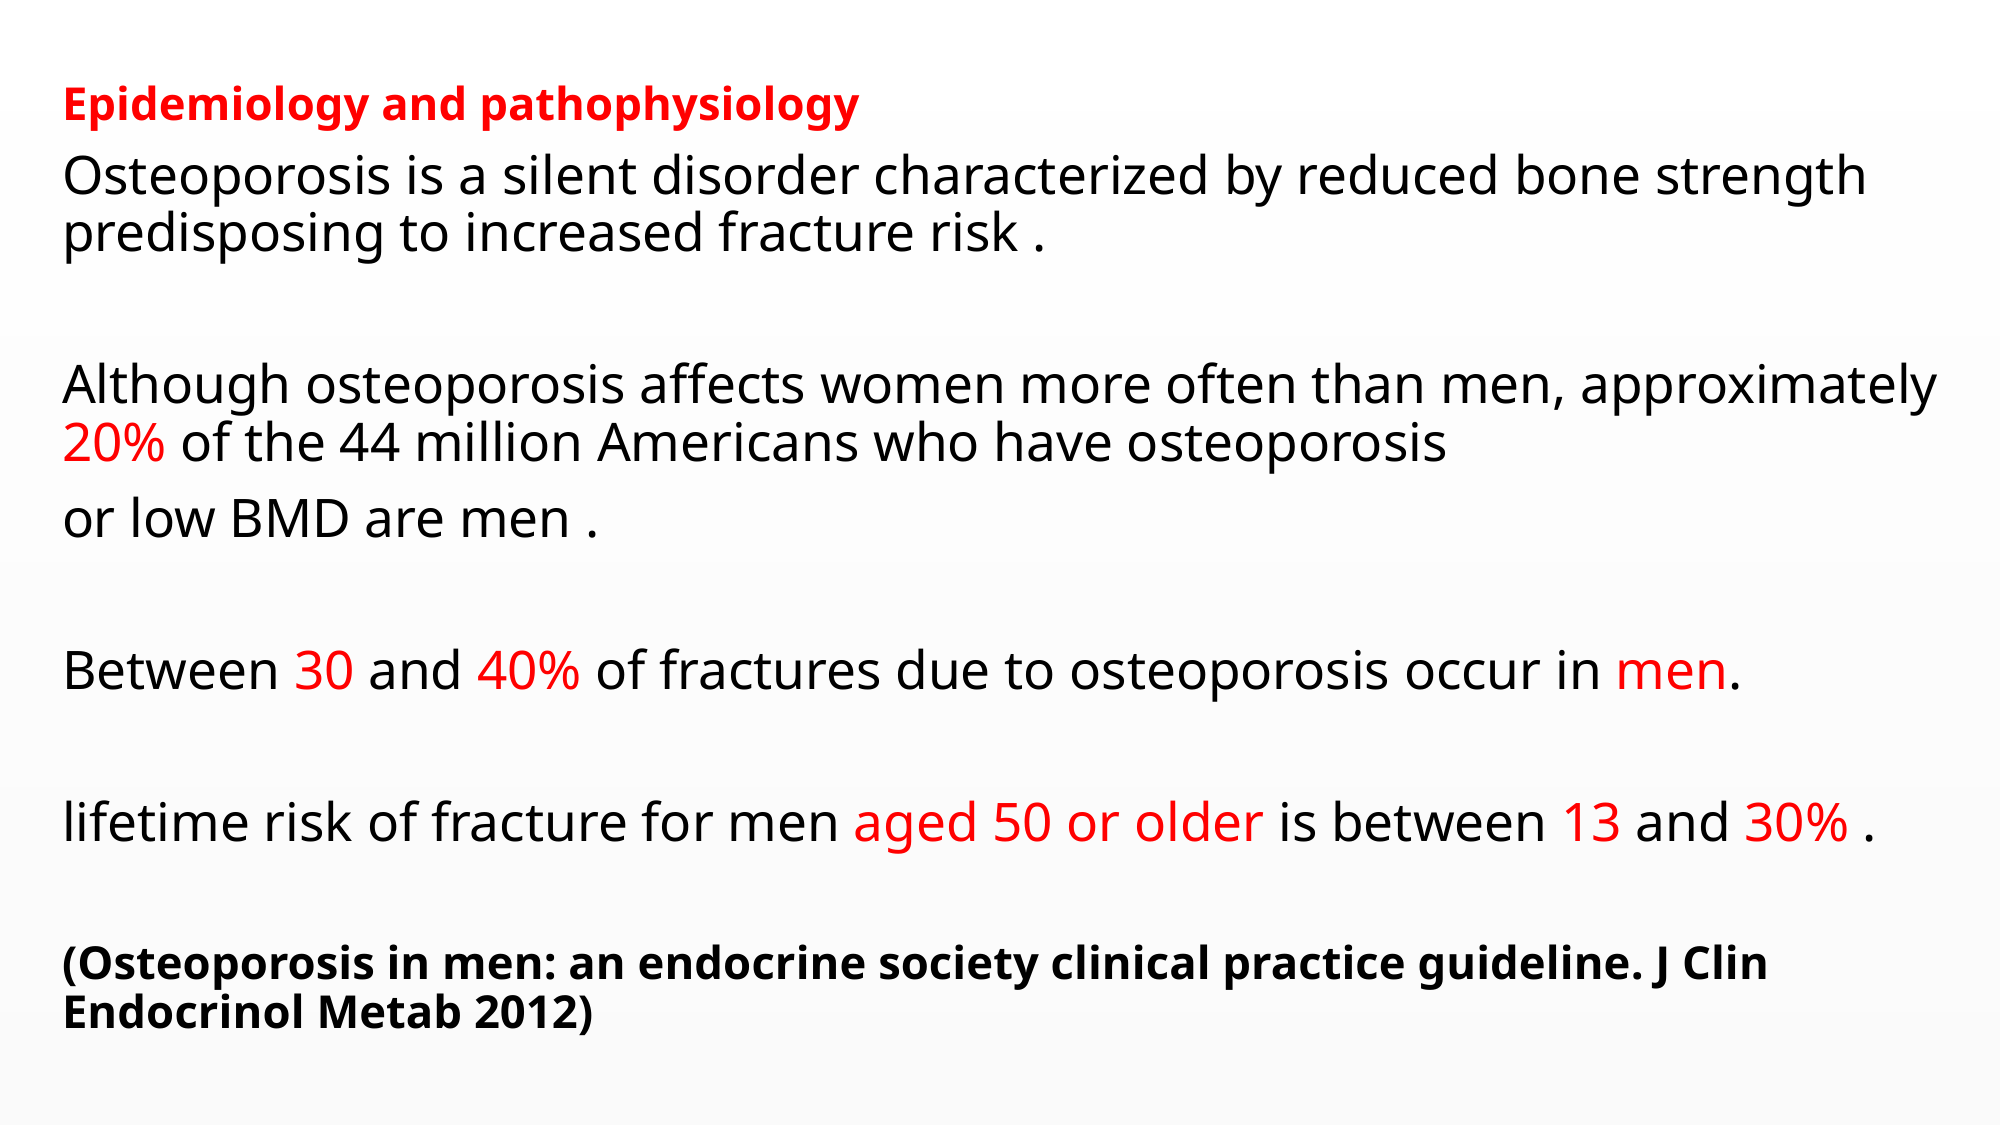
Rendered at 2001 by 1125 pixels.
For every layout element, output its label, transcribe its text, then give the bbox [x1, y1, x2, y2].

subtitle Epidemiology and pathophysiology Osteoporosis is a silent disorder characterized by reduced bone strength predisposing to increased fracture risk . Although osteoporosis affects women more often than men, approximately 20% of the 44 million Americans who have osteoporosis or low BMD are men . Between 30 and 40% of fractures due to osteoporosis occur in men. lifetime risk of fracture for men aged 50 or older is between 13 and 30% . (Osteoporosis in men: an endocrine society clinical practice guideline. J Clin Endocrinol Metab 2012) [47, 73, 1980, 1059]
